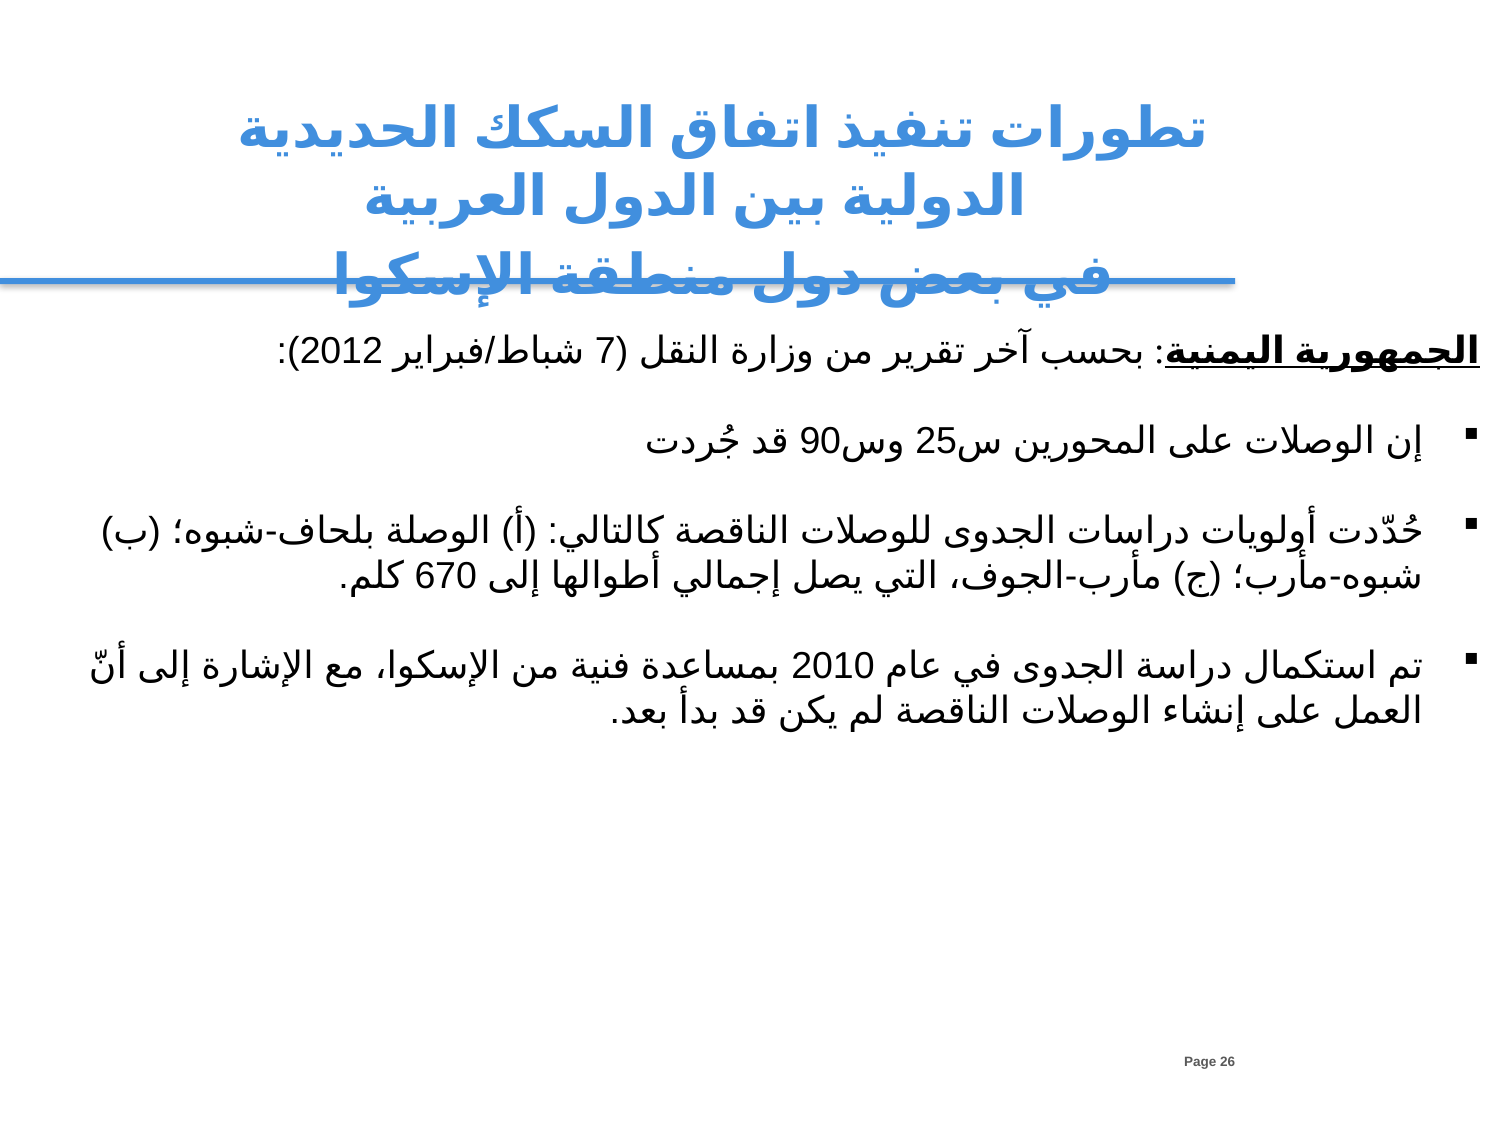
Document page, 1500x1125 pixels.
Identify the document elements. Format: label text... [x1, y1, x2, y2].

list الجمهورية اليمنية: بحسب آخر تقرير من وزارة النقل (7 شباط/فبراير 2012): إن الوصلات على المحورين س25 وس90 قد جُردت حُدّدت أولويات دراسات الجدوى للوصلات الناقصة كالتالي: (أ) الوصلة بلحاف-شبوه؛ (ب) شبوه-مأرب؛ (ج) مأرب-الجوف، التي يصل إجمالي أطوالها إلى 670 كلم. تم استكمال دراسة الجدوى في عام 2010 بمساعدة فنية من الإسكوا، مع الإشارة إلى أنّ العمل على إنشاء الوصلات الناقصة لم يكن قد بدأ بعد. [24, 325, 1481, 1004]
list تطورات تنفيذ اتفاق السكك الحديدية الدولية بين الدول العربية في بعض دول منطقة الإسكوا [154, 91, 1293, 160]
